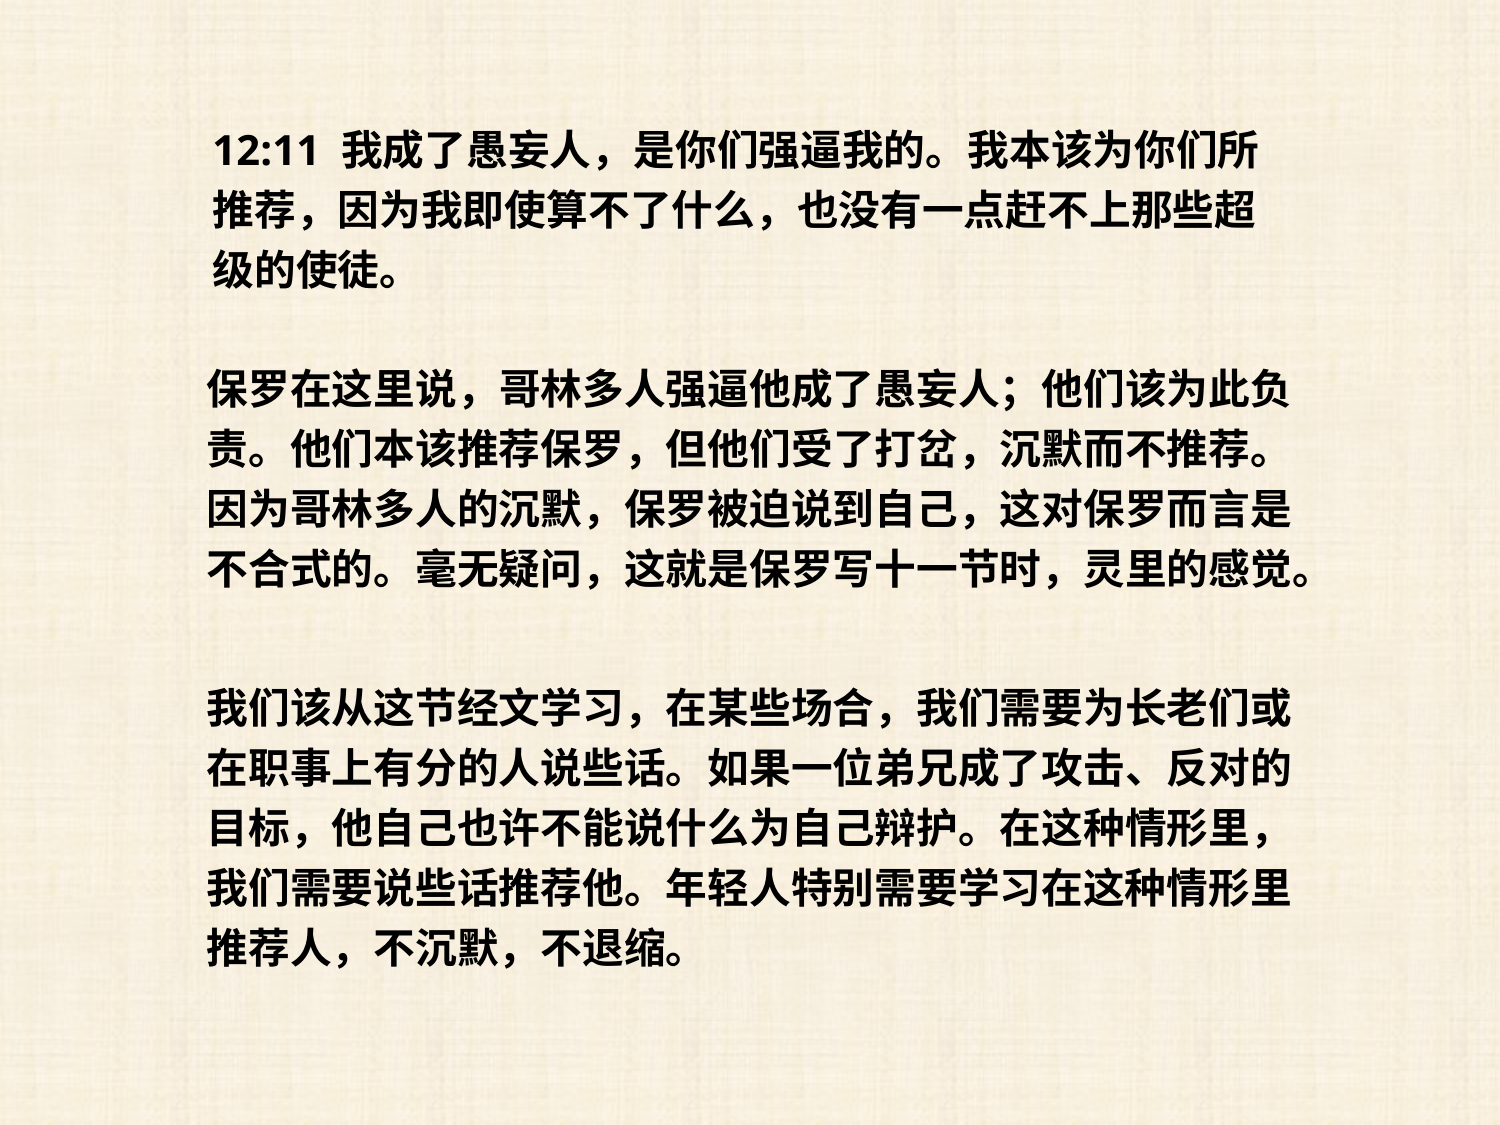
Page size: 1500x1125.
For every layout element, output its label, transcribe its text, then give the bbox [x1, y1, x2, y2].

text_box 保罗在这里说，哥林多人强逼他成了愚妄人；他们该为此负责。他们本该推荐保罗，但他们受了打岔，沉默而不推荐。因为哥林多人的沉默，保罗被迫说到自己，这对保罗而言是不合式的。毫无疑问，这就是保罗写十一节时，灵里的感觉。 [191, 345, 1315, 601]
text_box 我们该从这节经文学习，在某些场合，我们需要为长老们或在职事上有分的人说些话。如果一位弟兄成了攻击、反对的目标，他自己也许不能说什么为自己辩护。在这种情形里，我们需要说些话推荐他。年轻人特别需要学习在这种情形里推荐人，不沉默，不退缩。 [191, 664, 1315, 980]
text_box 12:11 我成了愚妄人，是你们强逼我的。我本该为你们所推荐，因为我即使算不了什么，也没有一点赶不上那些超级的使徒。 [197, 106, 1312, 302]
